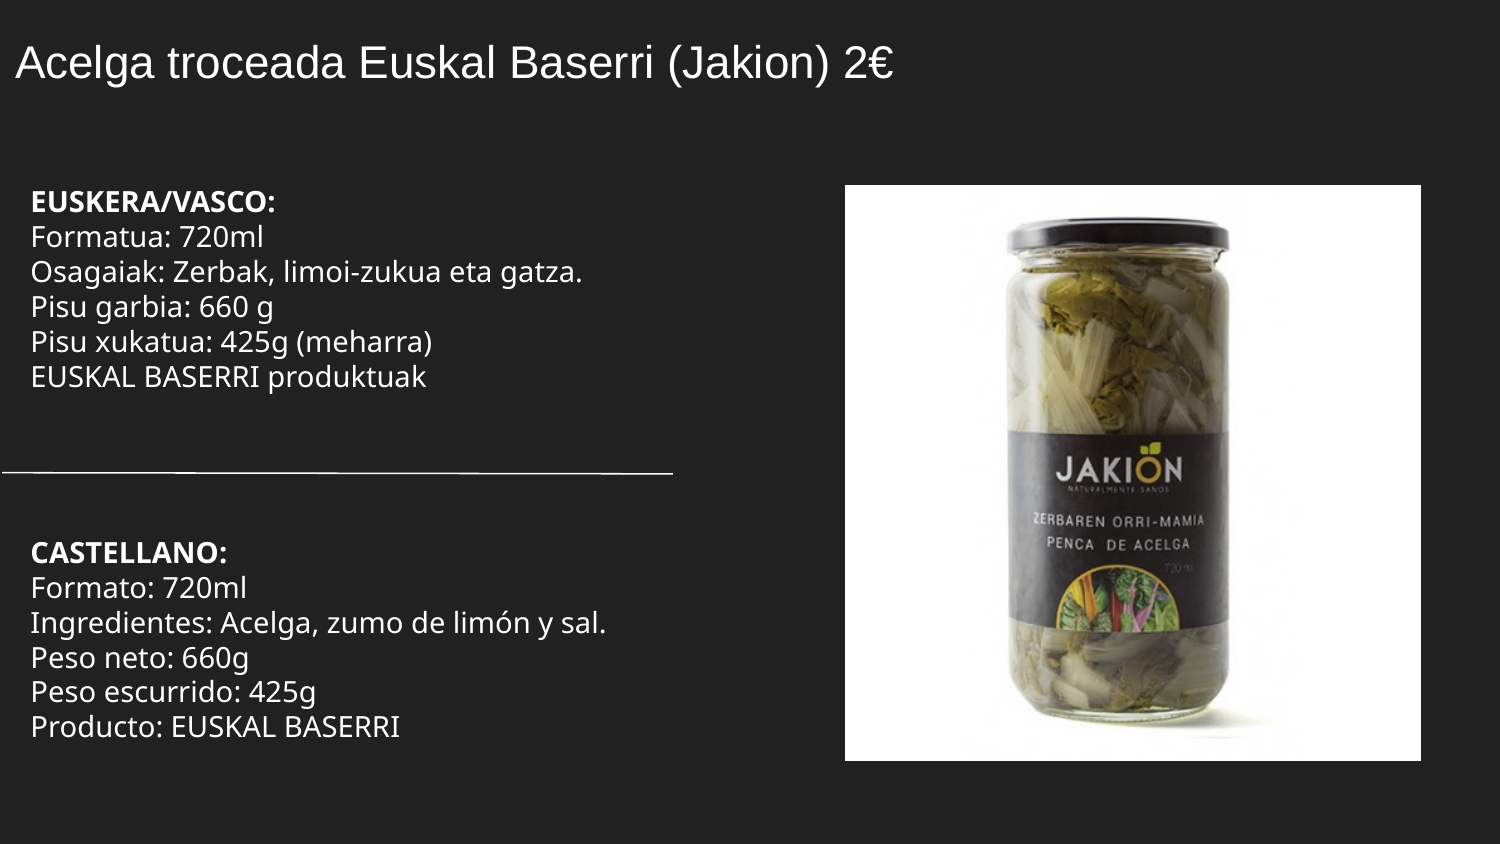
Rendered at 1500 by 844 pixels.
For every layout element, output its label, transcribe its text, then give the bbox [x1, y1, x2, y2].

picture [845, 185, 1422, 762]
text_box EUSKERA/VASCO: Formatua: 720ml Osagaiak: Zerbak, limoi-zukua eta gatza. Pisu garbia: 660 g Pisu xukatua: 425g (meharra) EUSKAL BASERRI produktuak [15, 168, 681, 407]
text_box CASTELLANO: Formato: 720ml Ingredientes: Acelga, zumo de limón y sal. Peso neto: 660g Peso escurrido: 425g Producto: EUSKAL BASERRI [15, 518, 681, 795]
title Acelga troceada Euskal Baserri (Jakion) 2€ [0, 17, 947, 116]
